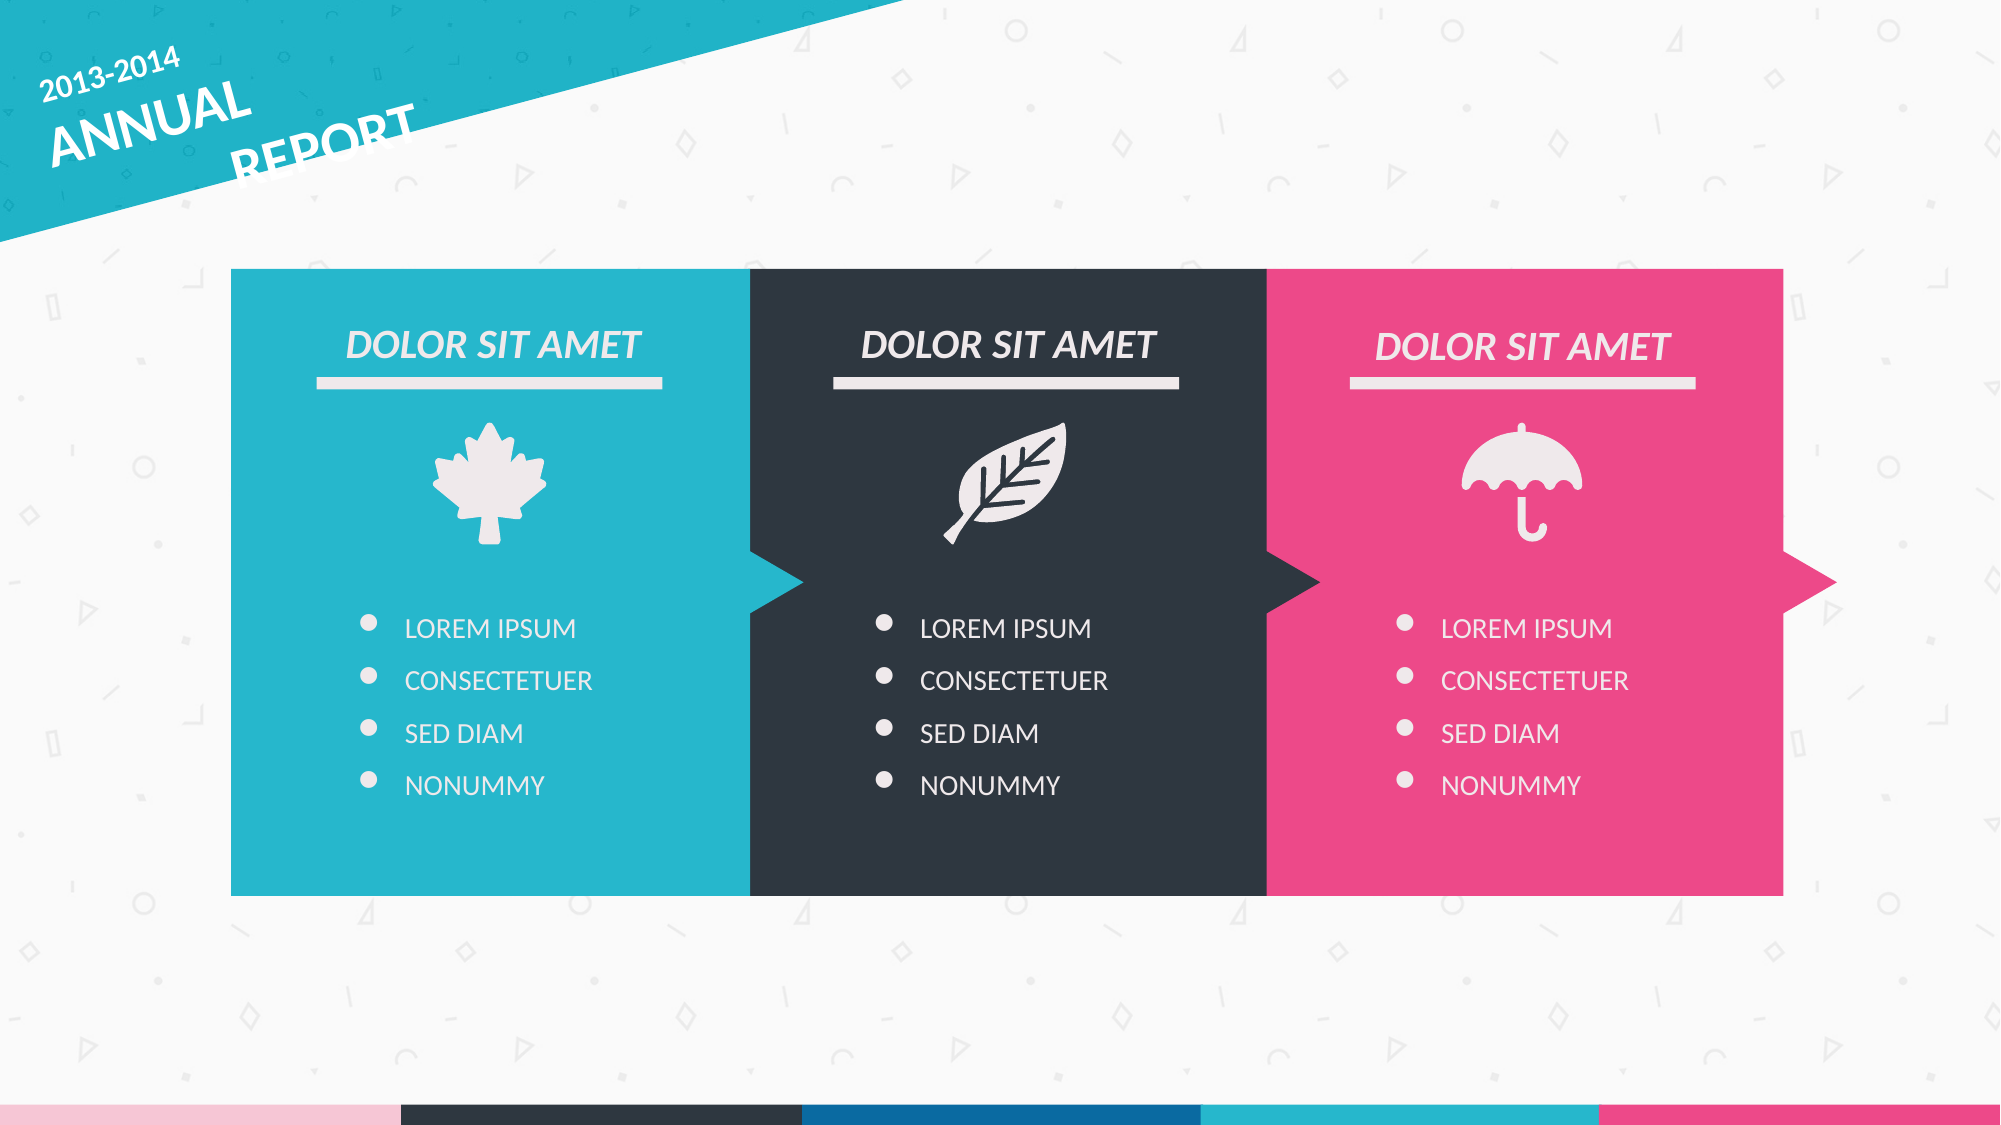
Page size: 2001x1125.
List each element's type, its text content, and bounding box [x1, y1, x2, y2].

picture [0, 0, 2001, 1125]
text_box 2013-2014 ANNUAL REPORT [10, 0, 443, 258]
text_box [751, 268, 1321, 896]
text_box [943, 422, 1067, 545]
text_box [316, 377, 663, 390]
text_box DOLOR SIT AMET [846, 309, 1172, 375]
text_box DOLOR SIT AMET [330, 309, 656, 375]
text_box LOREM IPSUM CONSECTETUER SED DIAM NONUMMY [1379, 584, 1665, 809]
text_box [1349, 377, 1696, 390]
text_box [0, 1104, 2000, 1125]
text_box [1461, 422, 1583, 542]
text_box [231, 268, 804, 896]
text_box [0, 0, 265, 243]
text_box LOREM IPSUM CONSECTETUER SED DIAM NONUMMY [343, 584, 628, 809]
text_box [1267, 268, 1837, 896]
text_box [401, 0, 904, 126]
text_box DOLOR SIT AMET [1360, 311, 1686, 377]
text_box LOREM IPSUM CONSECTETUER SED DIAM NONUMMY [858, 584, 1144, 809]
text_box [833, 377, 1180, 390]
text_box [432, 422, 547, 545]
